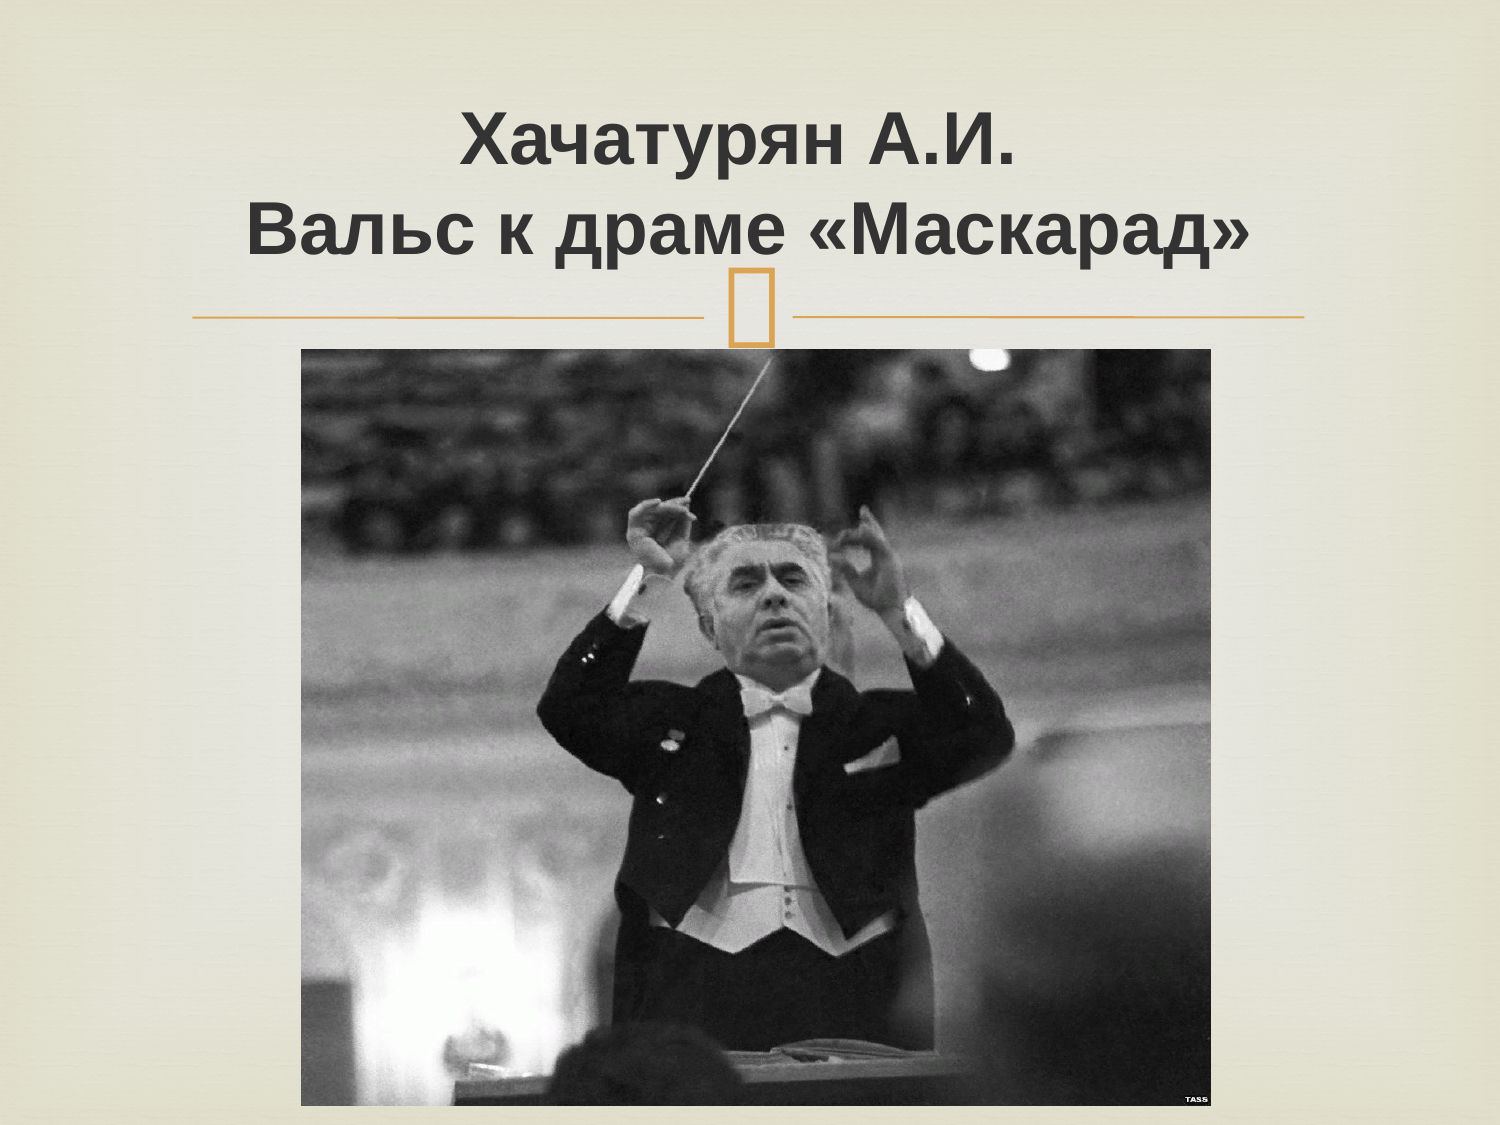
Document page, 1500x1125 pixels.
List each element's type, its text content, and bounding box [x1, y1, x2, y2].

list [300, 349, 1212, 1107]
title Хачатурян А.И. Вальс к драме «Маскарад» [112, 93, 1386, 267]
